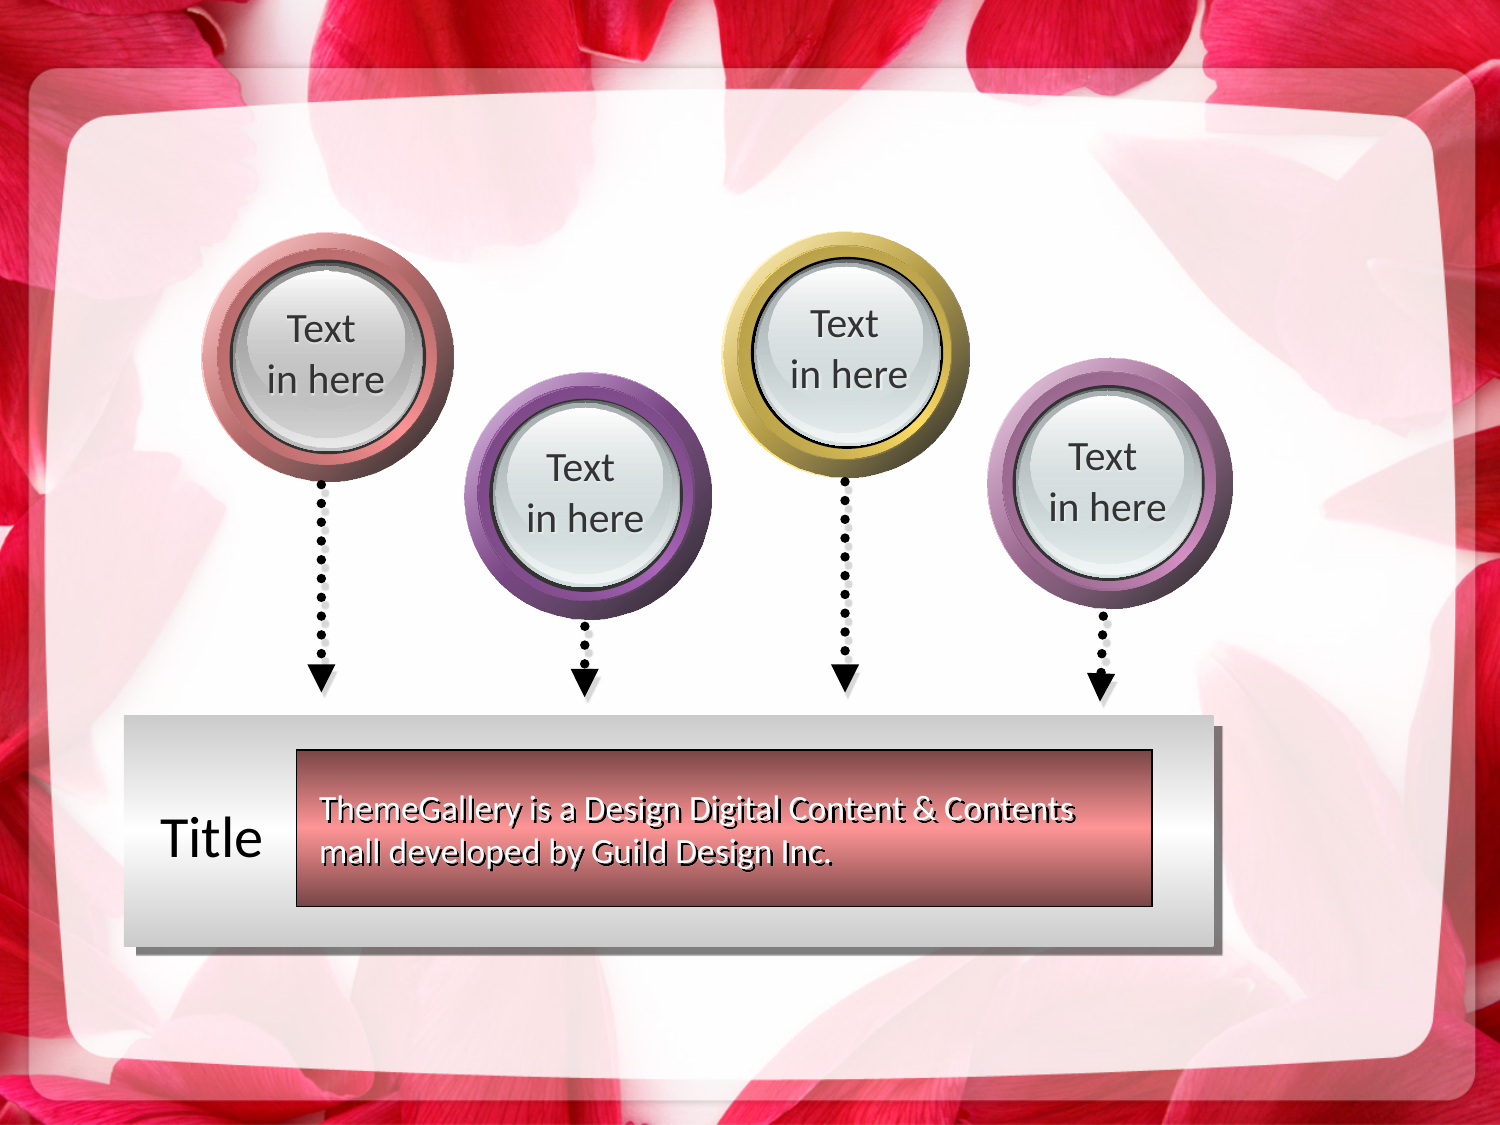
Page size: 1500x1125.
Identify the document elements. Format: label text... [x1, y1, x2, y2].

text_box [464, 372, 712, 620]
picture [0, 0, 1500, 1125]
text_box [315, 680, 328, 693]
text_box [123, 715, 1214, 947]
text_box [201, 232, 454, 482]
text_box ThemeGallery is a Design Digital Content & Contents mall developed by Guild Design Inc. [304, 778, 1146, 878]
text_box [296, 750, 1152, 907]
text_box [1094, 688, 1107, 702]
text_box [578, 684, 591, 698]
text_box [721, 231, 970, 479]
text_box Title [145, 791, 279, 877]
text_box [838, 680, 852, 693]
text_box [986, 357, 1233, 609]
